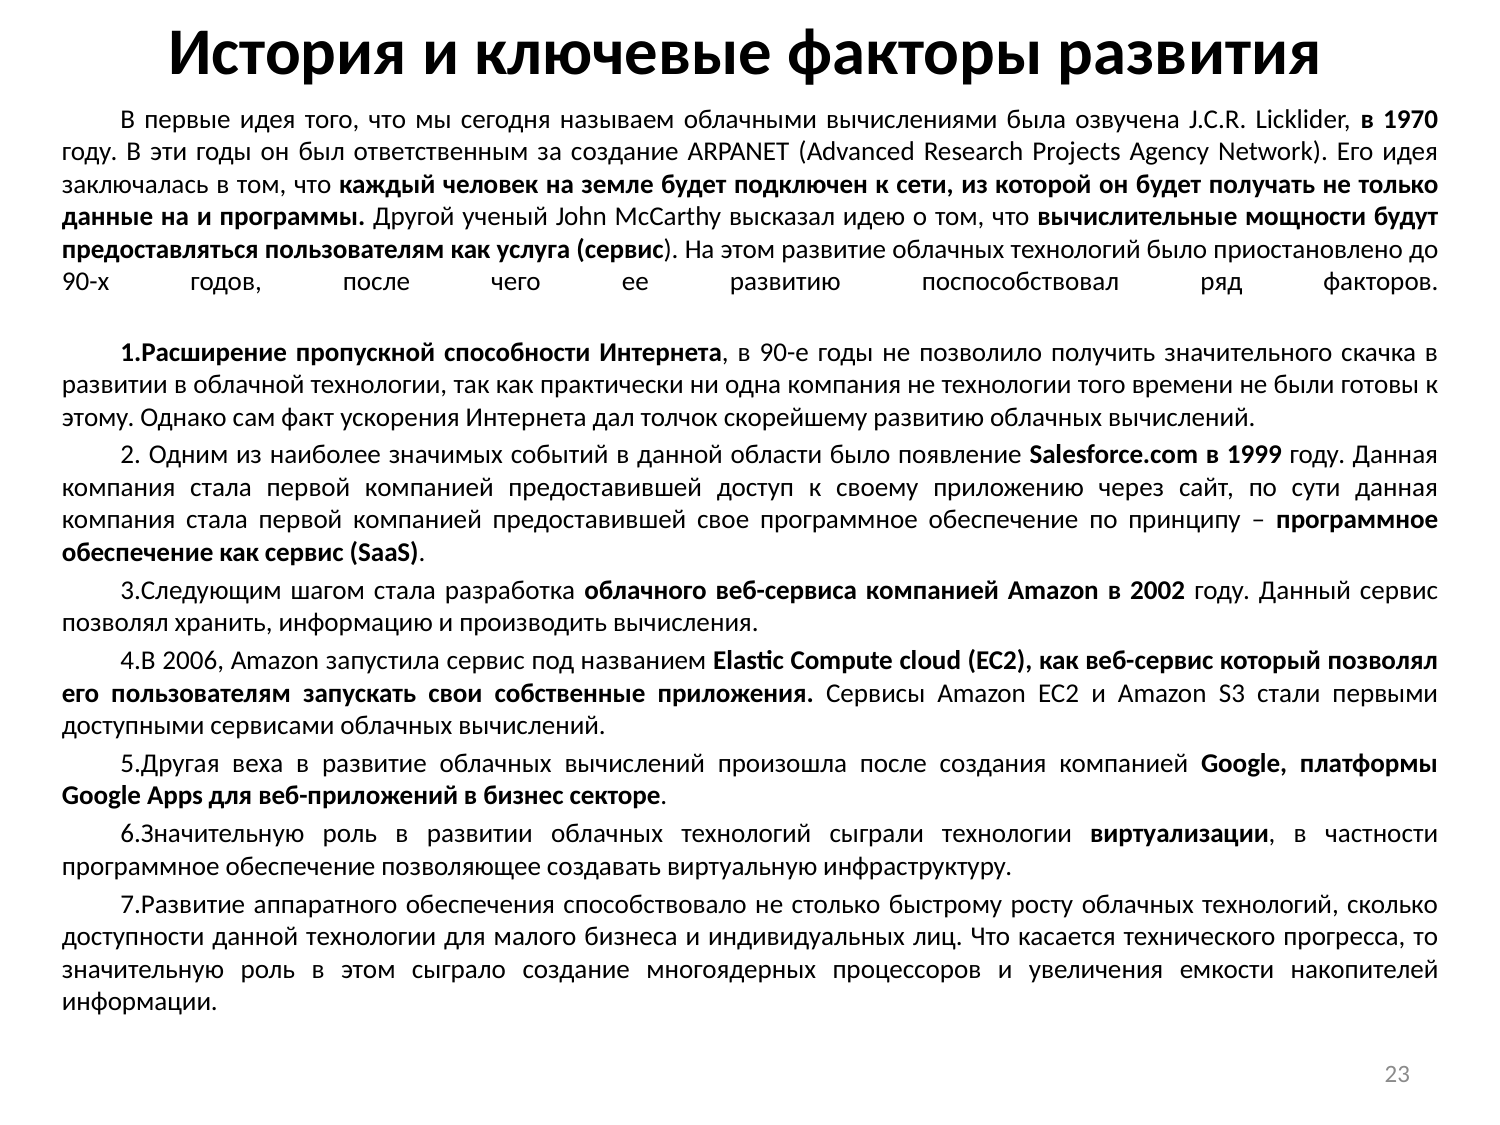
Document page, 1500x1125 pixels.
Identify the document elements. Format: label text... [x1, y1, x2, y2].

slide_number 23 [1074, 1042, 1425, 1103]
title История и ключевые факторы развития [70, 0, 1421, 93]
list В первые идея того, что мы сегодня называем облачными вычислениями была озвучена J.C.R. Licklider, в 1970 году. В эти годы он был ответственным за создание ARPANET (Advanced Research Projects Agency Network). Его идея заключалась в том, что каждый человек на земле будет подключен к сети, из которой он будет получать не только данные на и программы. Другой ученый John McCarthy высказал идею о том, что вычислительные мощности будут предоставляться пользователям как услуга (сервис). На этом развитие облачных технологий было приостановлено до 90-х годов, после чего ее развитию поспособствовал ряд факторов. Расширение пропускной способности Интернета, в 90-е годы не позволило получить значительного скачка в развитии в облачной технологии, так как практически ни одна компания не технологии того времени не были готовы к этому. Однако сам факт ускорения Интернета дал толчок скорейшему развитию облачных вычислений. Одним из наиболее значимых событий в данной области было появление Salesforce.com в 1999 году. Данная компания стала первой компанией предоставившей доступ к своему приложению через сайт, по сути данная компания стала первой компанией предоставившей свое программное обеспечение по принципу – программное обеспечение как сервис (SaaS). Следующим шагом стала разработка облачного веб-сервиса компанией Amazon в 2002 году. Данный сервис позволял хранить, информацию и производить вычисления. В 2006, Amazon запустила сервис под названием Elastic Compute cloud (EC2), как веб-сервис который позволял его пользователям запускать свои собственные приложения. Сервисы Amazon EC2 и Amazon S3 стали первыми доступными сервисами облачных вычислений. Другая веха в развитие облачных вычислений произошла после создания компанией Google, платформы Google Apps для веб-приложений в бизнес секторе. Значительную роль в развитии облачных технологий сыграли технологии виртуализации, в частности программное обеспечение позволяющее создавать виртуальную инфраструктуру. Развитие аппаратного обеспечения способствовало не столько быстрому росту облачных технологий, сколько доступности данной технологии для малого бизнеса и индивидуальных лиц. Что касается технического прогресса, то значительную роль в этом сыграло создание многоядерных процессоров и увеличения емкости накопителей информации. [46, 93, 1454, 1079]
